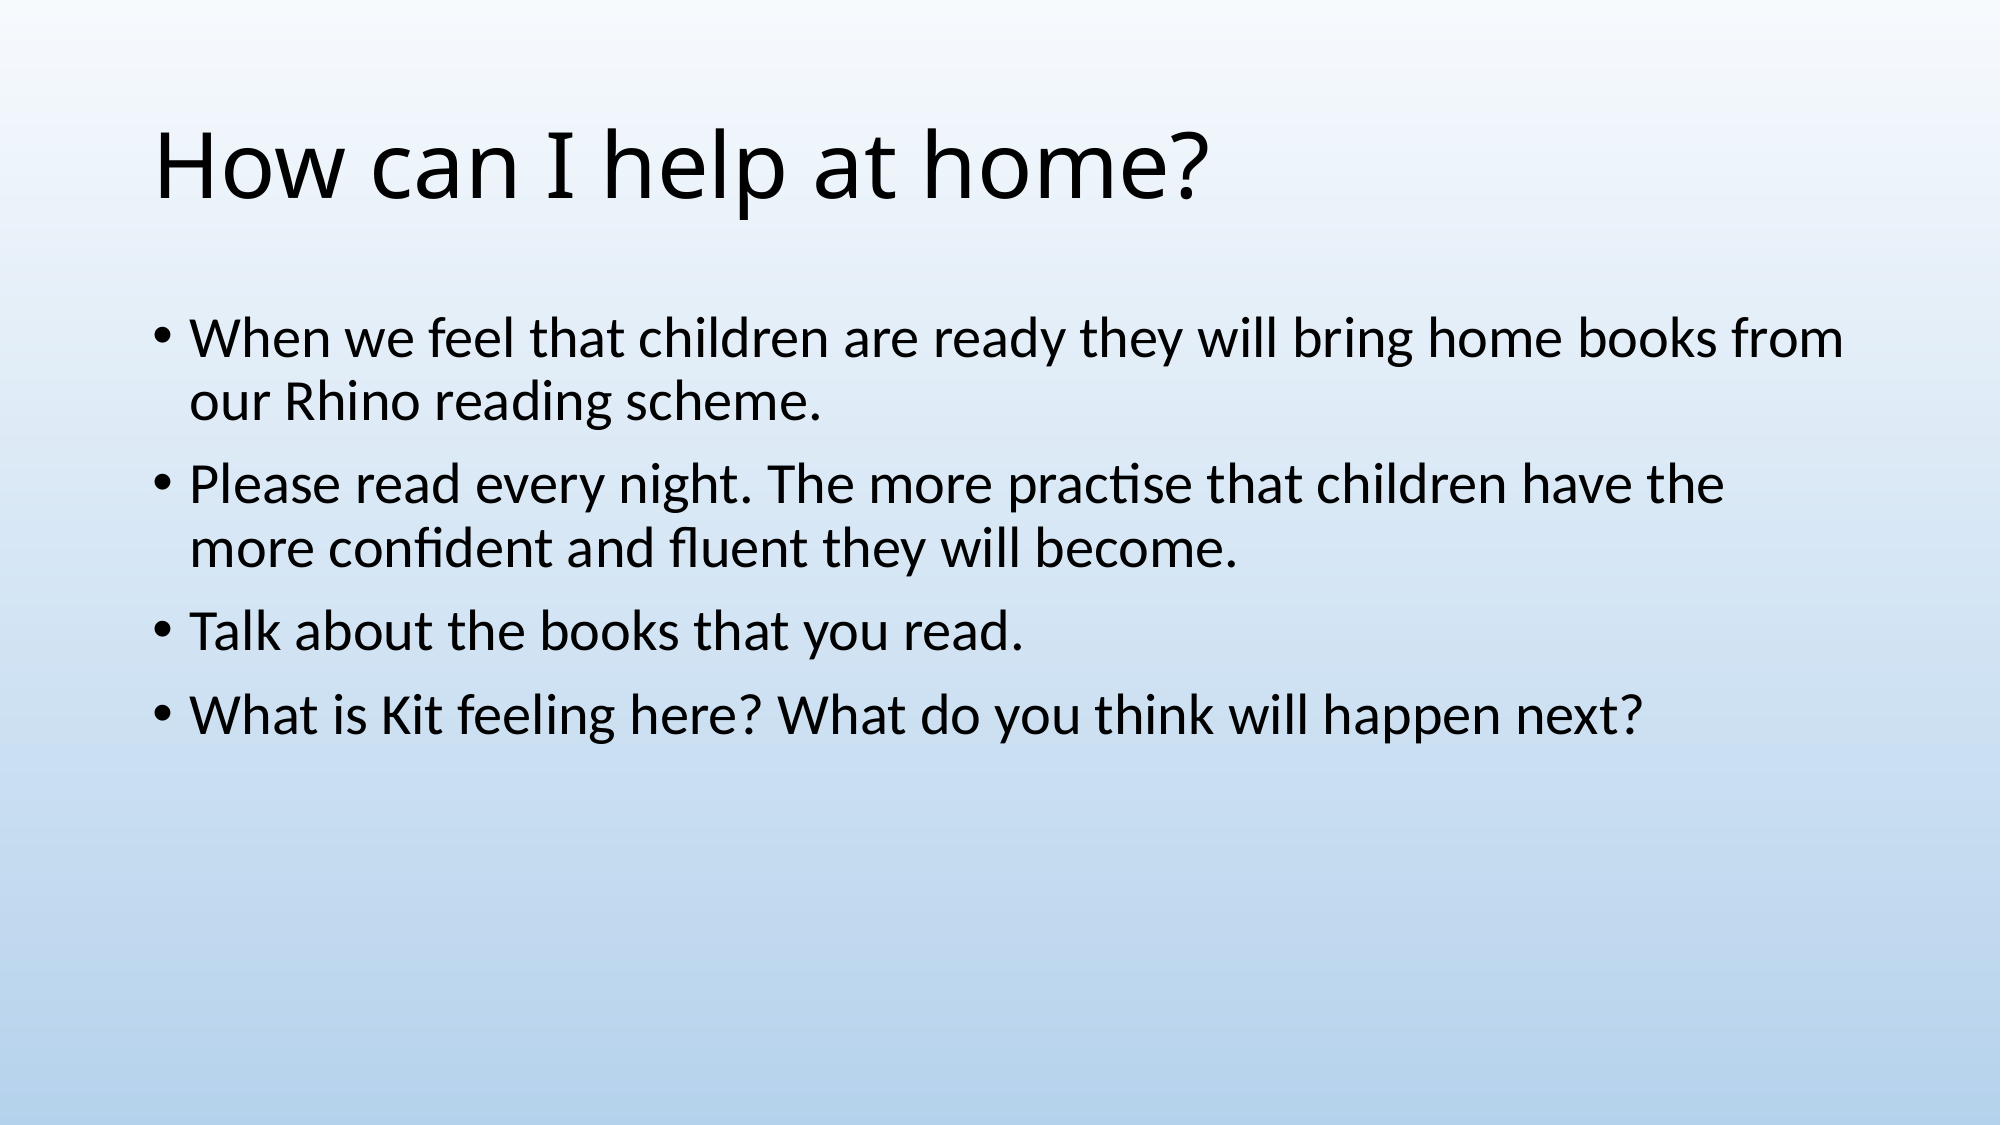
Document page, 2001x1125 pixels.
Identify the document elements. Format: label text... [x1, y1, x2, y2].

list When we feel that children are ready they will bring home books from our Rhino reading scheme. Please read every night. The more practise that children have the more confident and fluent they will become. Talk about the books that you read. What is Kit feeling here? What do you think will happen next? [137, 299, 1863, 1014]
title How can I help at home? [137, 59, 1863, 278]
